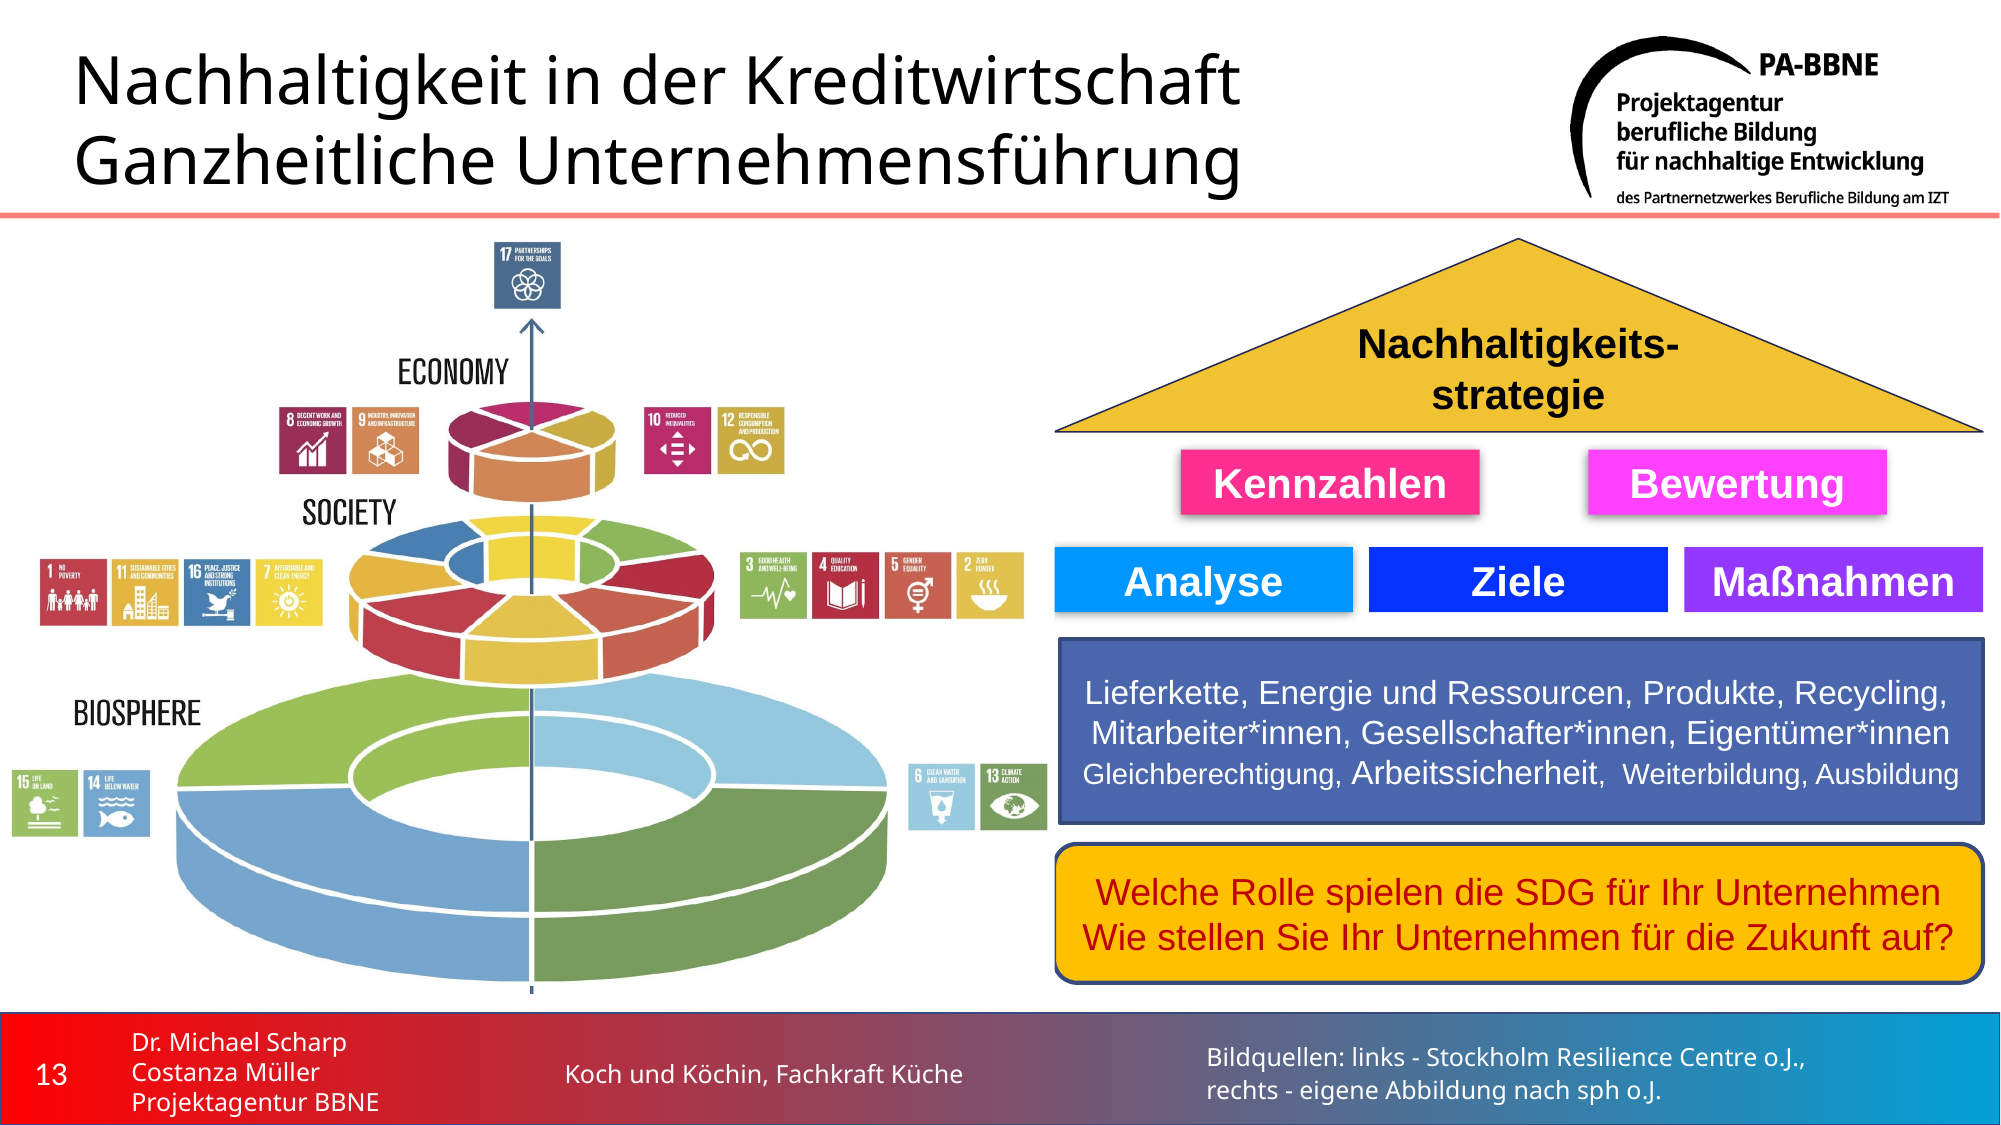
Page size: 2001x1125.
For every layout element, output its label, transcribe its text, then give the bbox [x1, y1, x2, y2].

list Bildquellen: links - Stockholm Resilience Centre o.J., rechts - eigene Abbildung nach sph o.J. [1191, 1026, 1949, 1118]
footer Dr. Michael Scharp Costanza Müller Projektagentur BBNE [116, 1026, 533, 1118]
title Nachhaltigkeit in der Kreditwirtschaft Ganzheitliche Unternehmensführung [59, 29, 1536, 207]
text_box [1053, 238, 1984, 984]
picture [1570, 36, 1949, 207]
list Koch und Köchin, Fachkraft Küche [549, 1026, 1179, 1118]
slide_number ‹#› [0, 1026, 102, 1118]
picture [11, 240, 1055, 995]
